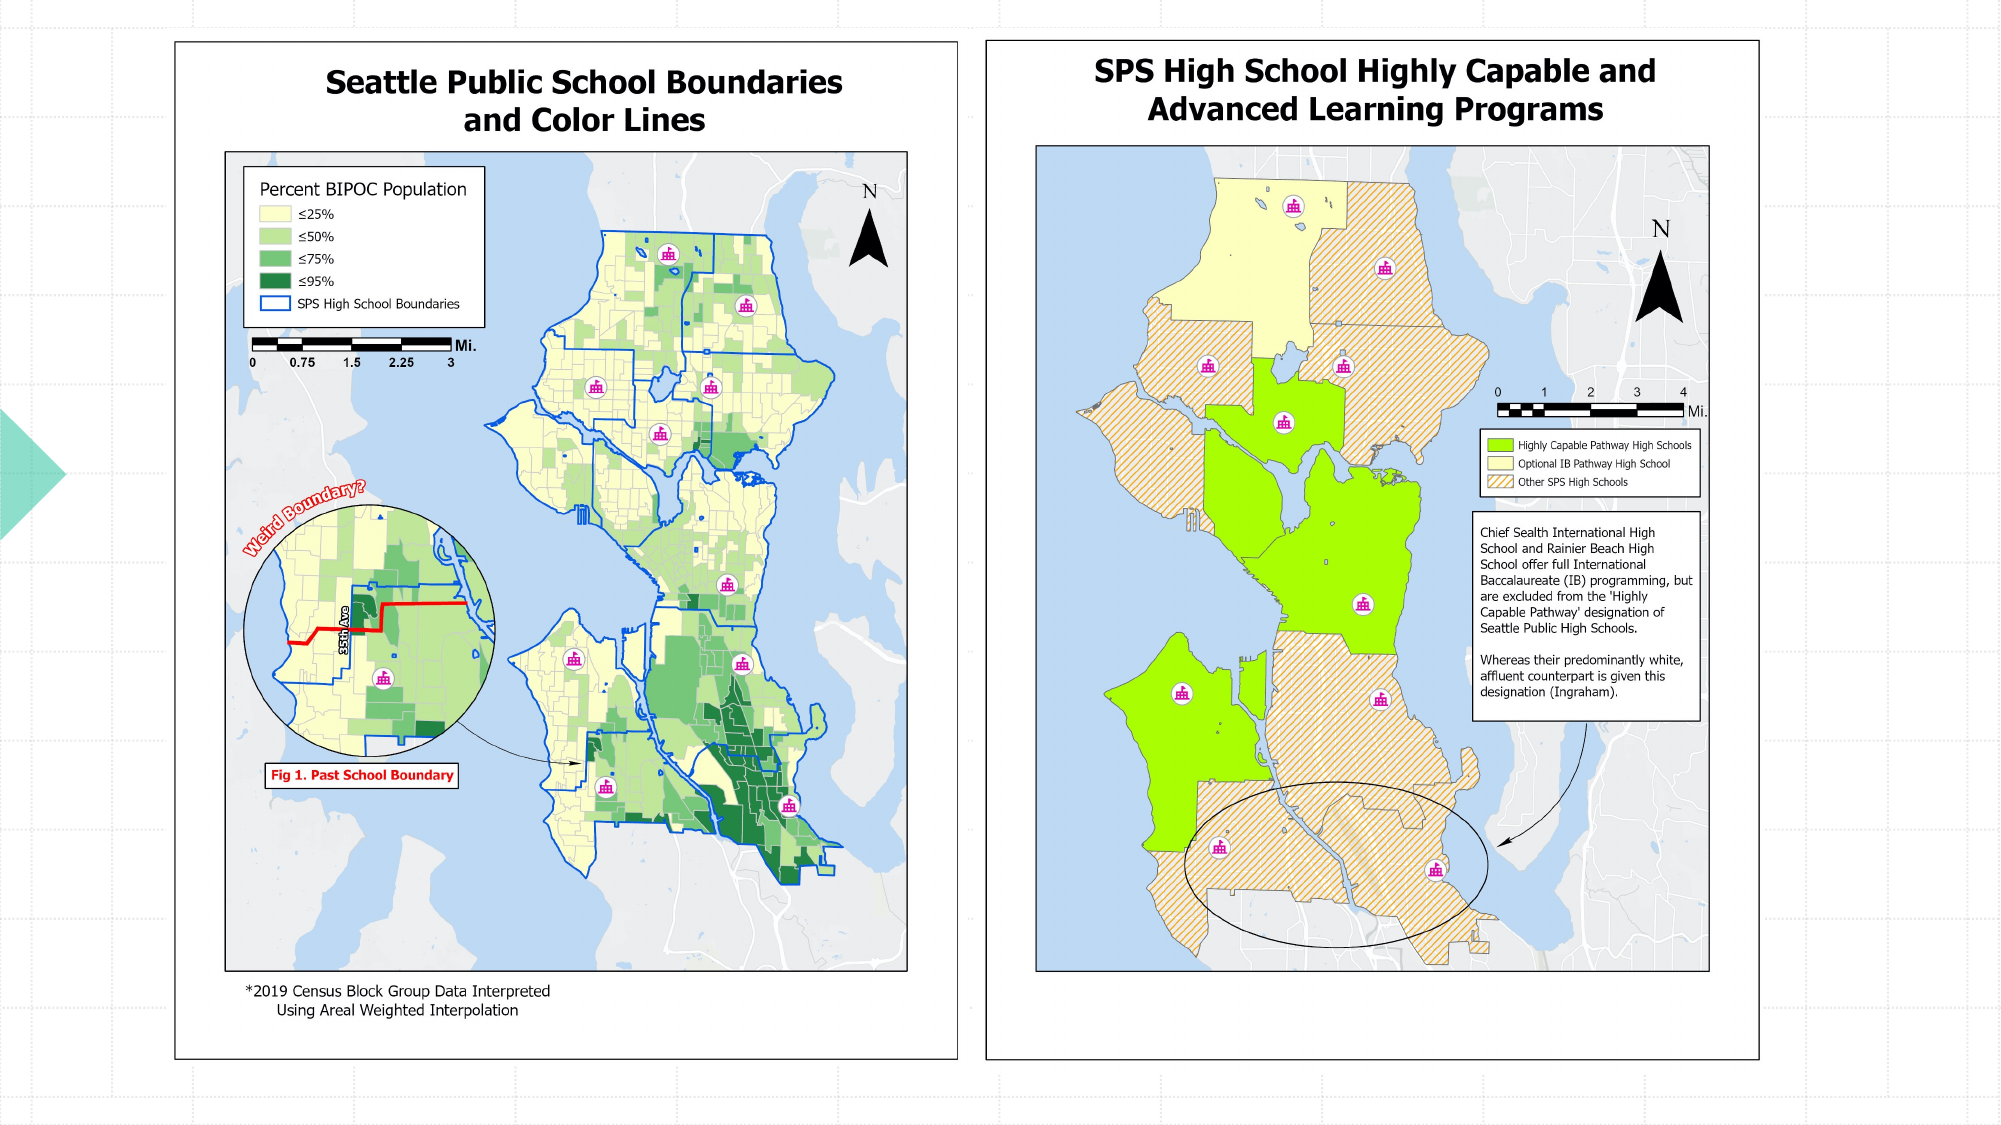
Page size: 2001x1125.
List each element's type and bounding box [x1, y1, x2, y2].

picture [166, 28, 968, 1066]
picture [973, 28, 1763, 1074]
